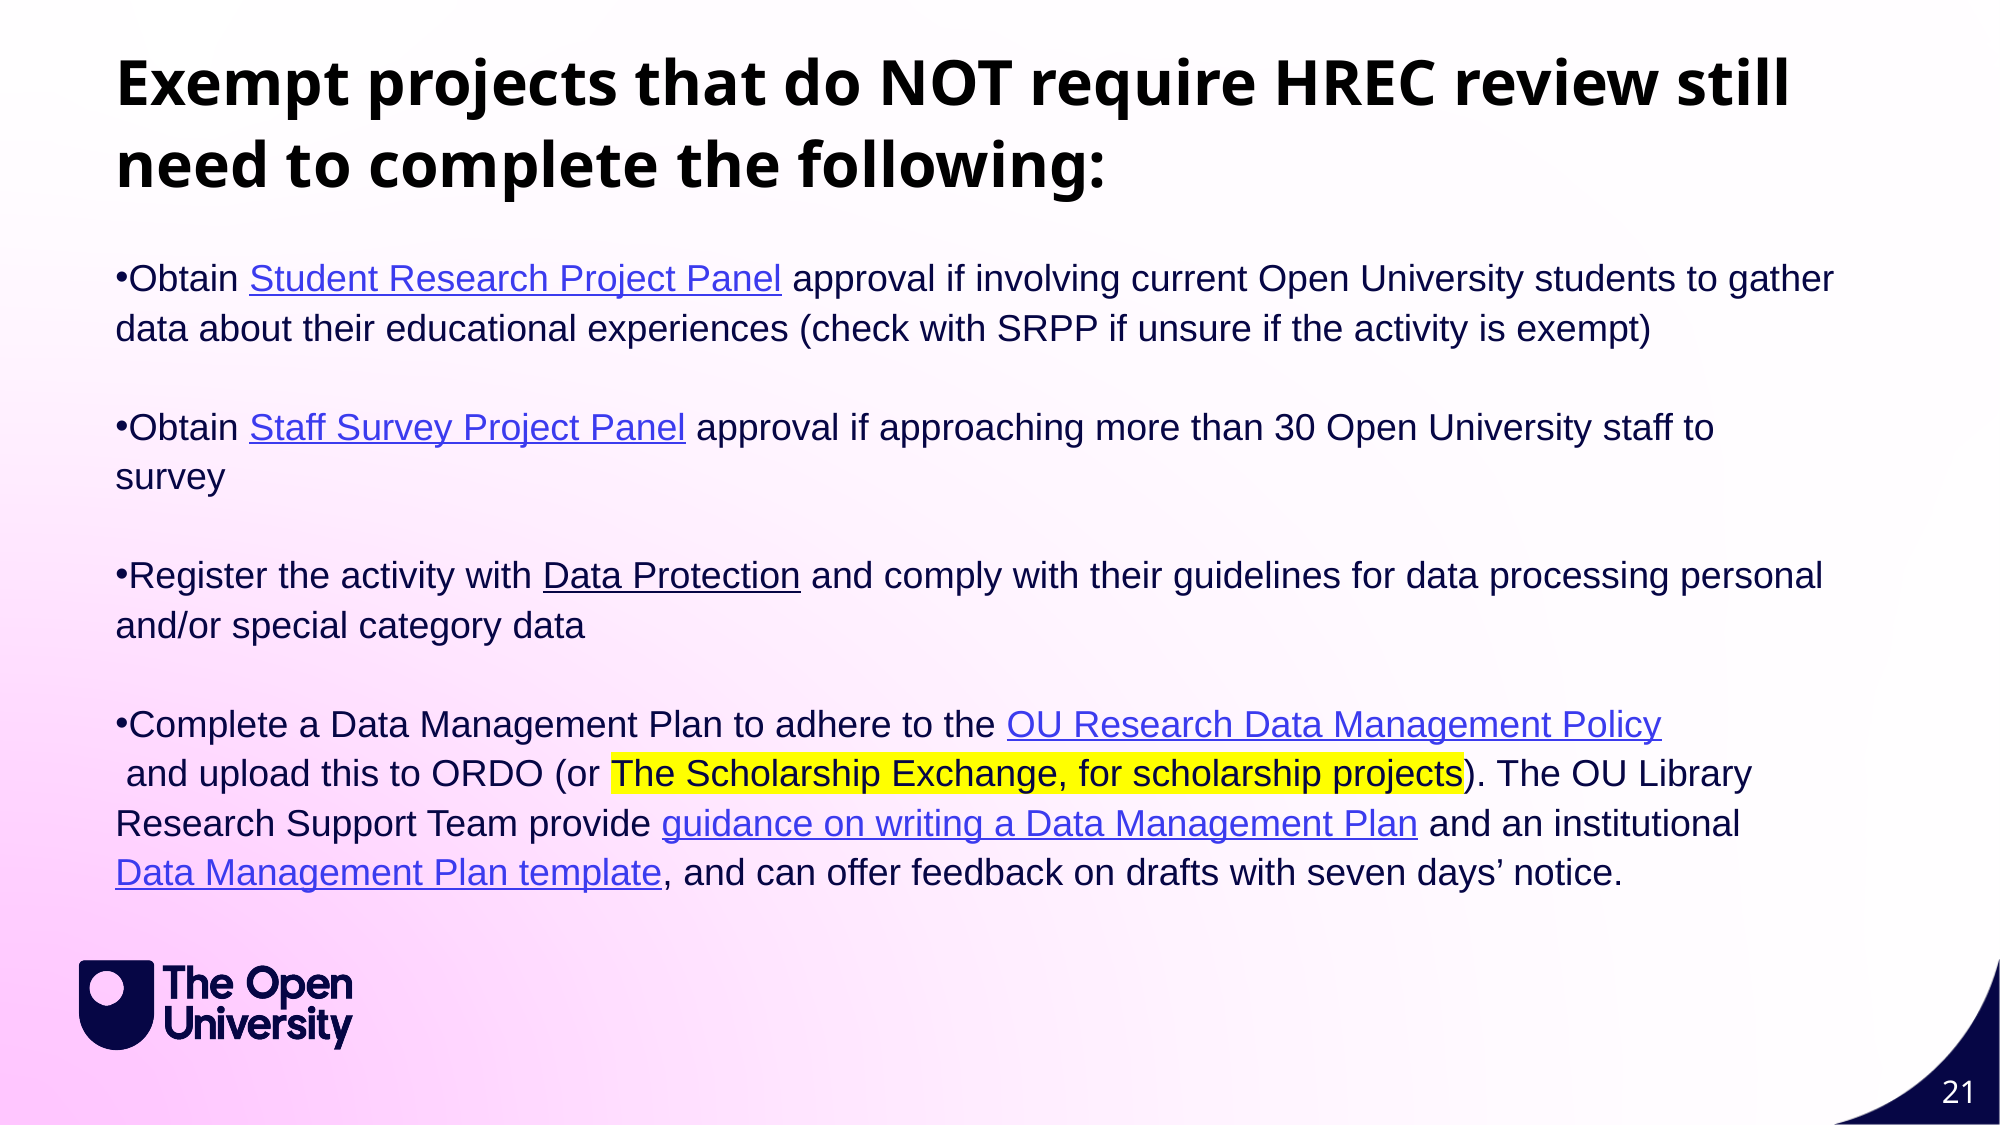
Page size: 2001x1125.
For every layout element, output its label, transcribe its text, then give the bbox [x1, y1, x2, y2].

picture [77, 956, 358, 1053]
table_cell Rafael Hidalgo, Senior Learning Designer [0, 0, 2000, 1125]
picture [1834, 959, 2000, 1125]
list Exempt projects that do NOT require HREC review still need to complete the following: Obtain Student Research Project Panel approval if involving current Open University students to gather data about their educational experiences (check with SRPP if unsure if the activity is exempt) Obtain Staff Survey Project Panel approval if approaching more than 30 Open University staff to survey Register the activity with Data Protection and comply with their guidelines for data processing personal and/or special category data Complete a Data Management Plan to adhere to the OU Research Data Management Policy and upload this to ORDO (or The Scholarship Exchange, for scholarship projects). The OU Library Research Support Team provide guidance on writing a Data Management Plan and an institutional Data Management Plan template, and can offer feedback on drafts with seven days’ notice. [100, 27, 1851, 172]
